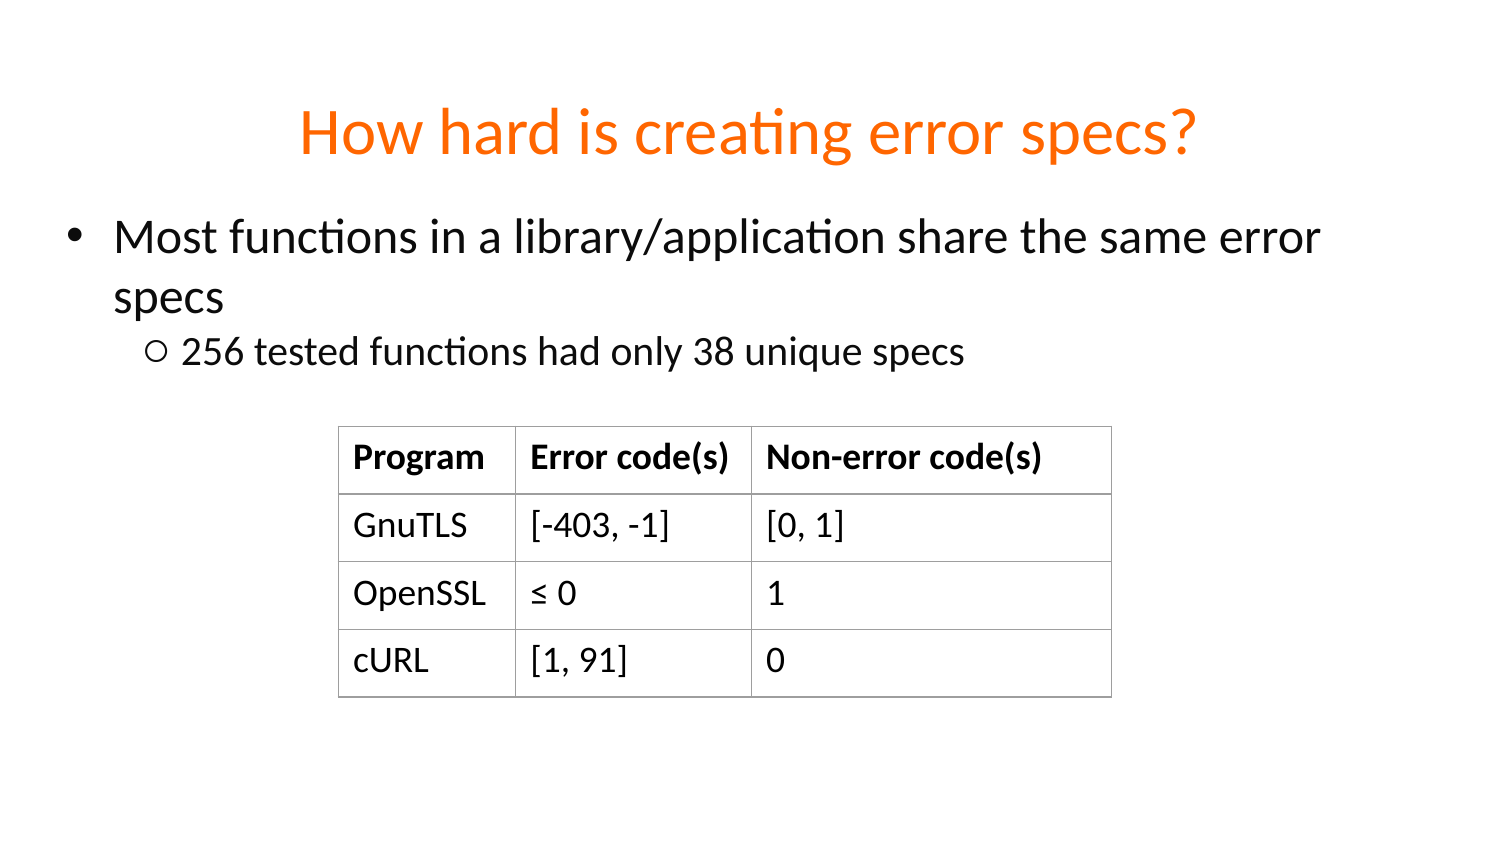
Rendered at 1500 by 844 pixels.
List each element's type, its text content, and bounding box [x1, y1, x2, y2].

table_cell [1, 91] [516, 630, 751, 696]
table_header Error code(s) [516, 427, 751, 493]
table_cell 1 [752, 562, 1111, 629]
title How hard is creating error specs? [51, 72, 1449, 167]
list Most functions in a library/application share the same error specs 256 tested functions had only 38 unique specs [51, 189, 1449, 399]
table_cell [-403, -1] [516, 495, 751, 561]
table_cell GnuTLS [339, 495, 515, 561]
table_header Non-error code(s) [752, 427, 1111, 493]
table_cell cURL [339, 630, 515, 696]
table_cell [0, 1] [752, 495, 1111, 561]
table_cell OpenSSL [339, 562, 515, 629]
table_header Program [339, 427, 515, 493]
table_cell 0 [752, 630, 1111, 696]
table_cell ≤ 0 [516, 562, 751, 629]
